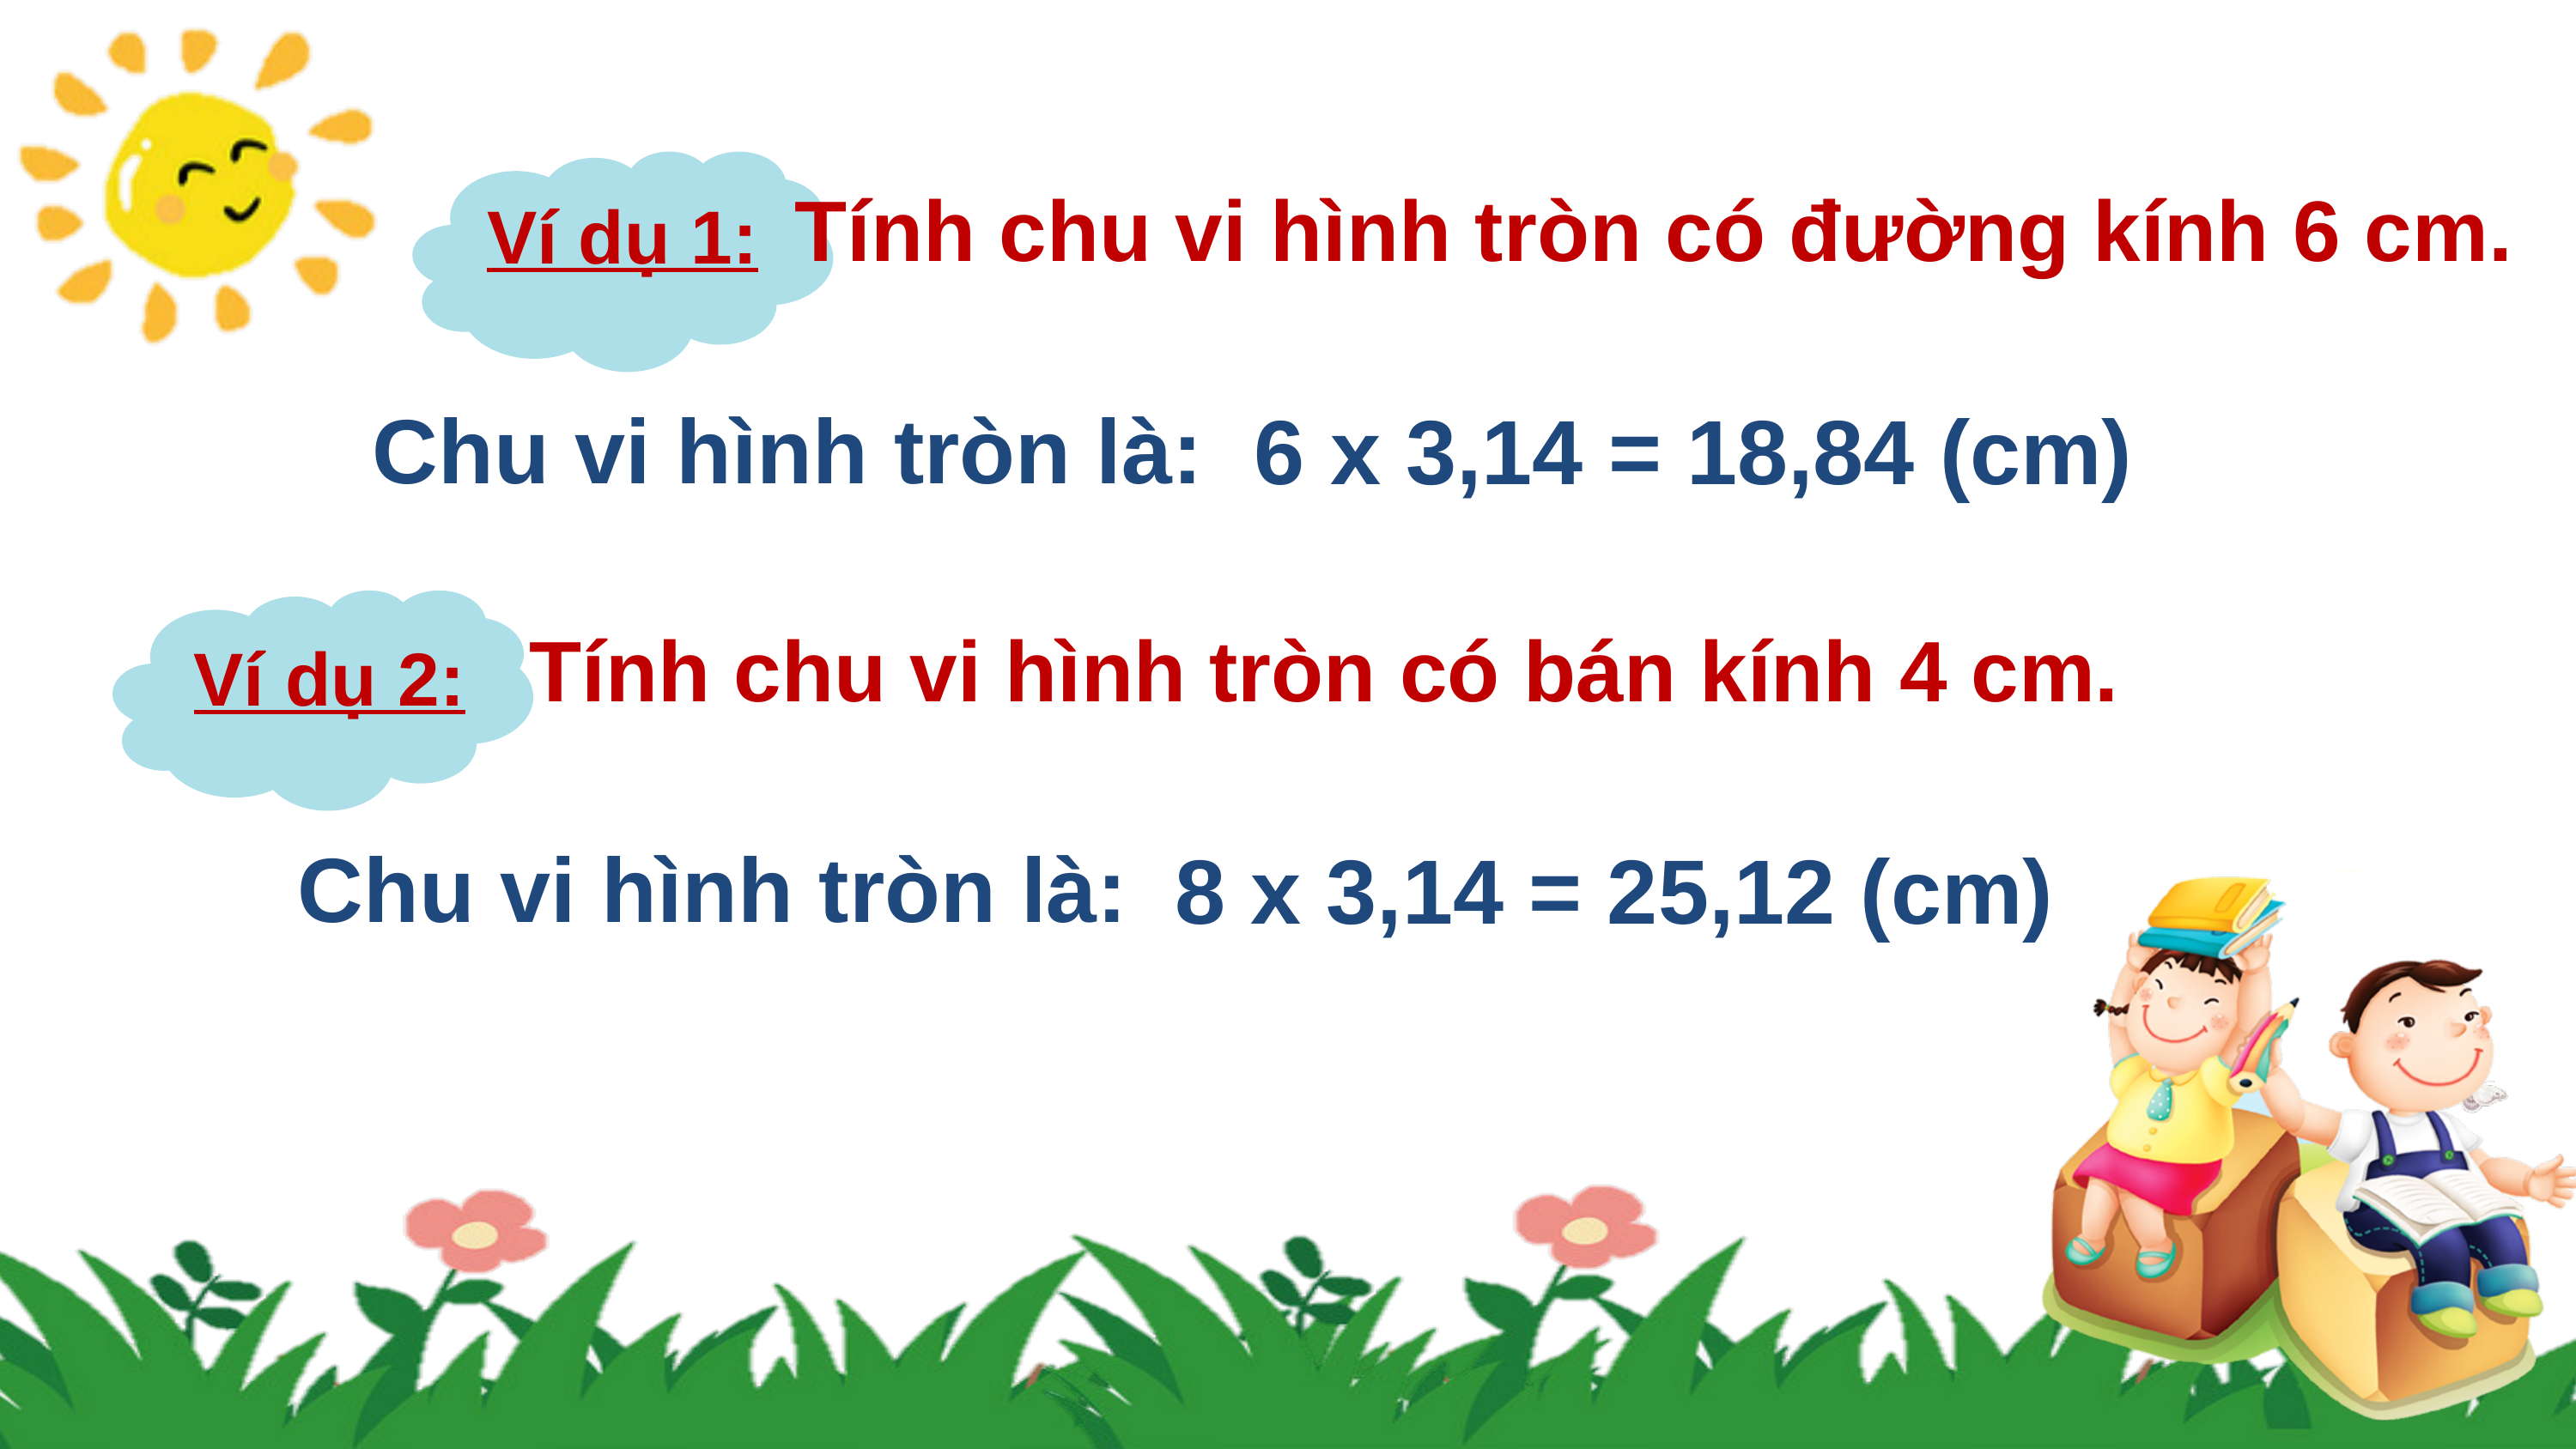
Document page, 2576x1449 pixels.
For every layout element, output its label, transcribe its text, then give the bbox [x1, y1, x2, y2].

text_box Chu vi hình tròn là: [168, 824, 1258, 947]
text_box Tính chu vi hình tròn có đường kính 6 cm. [772, 169, 2537, 286]
text_box Ví dụ 1: [474, 182, 772, 286]
text_box Tính chu vi hình tròn có bán kính 4 cm. [411, 609, 2239, 725]
picture [0, 870, 2576, 1449]
text_box [447, 149, 823, 374]
text_box 8 x 3,14 = 25,12 (cm) [1070, 827, 2160, 949]
text_box 6 x 3,14 = 18,84 (cm) [1149, 387, 2239, 510]
text_box Chu vi hình tròn là: [244, 385, 1334, 508]
text_box Ví dụ 2: [181, 624, 478, 728]
text_box [110, 588, 523, 813]
picture [0, 0, 443, 389]
